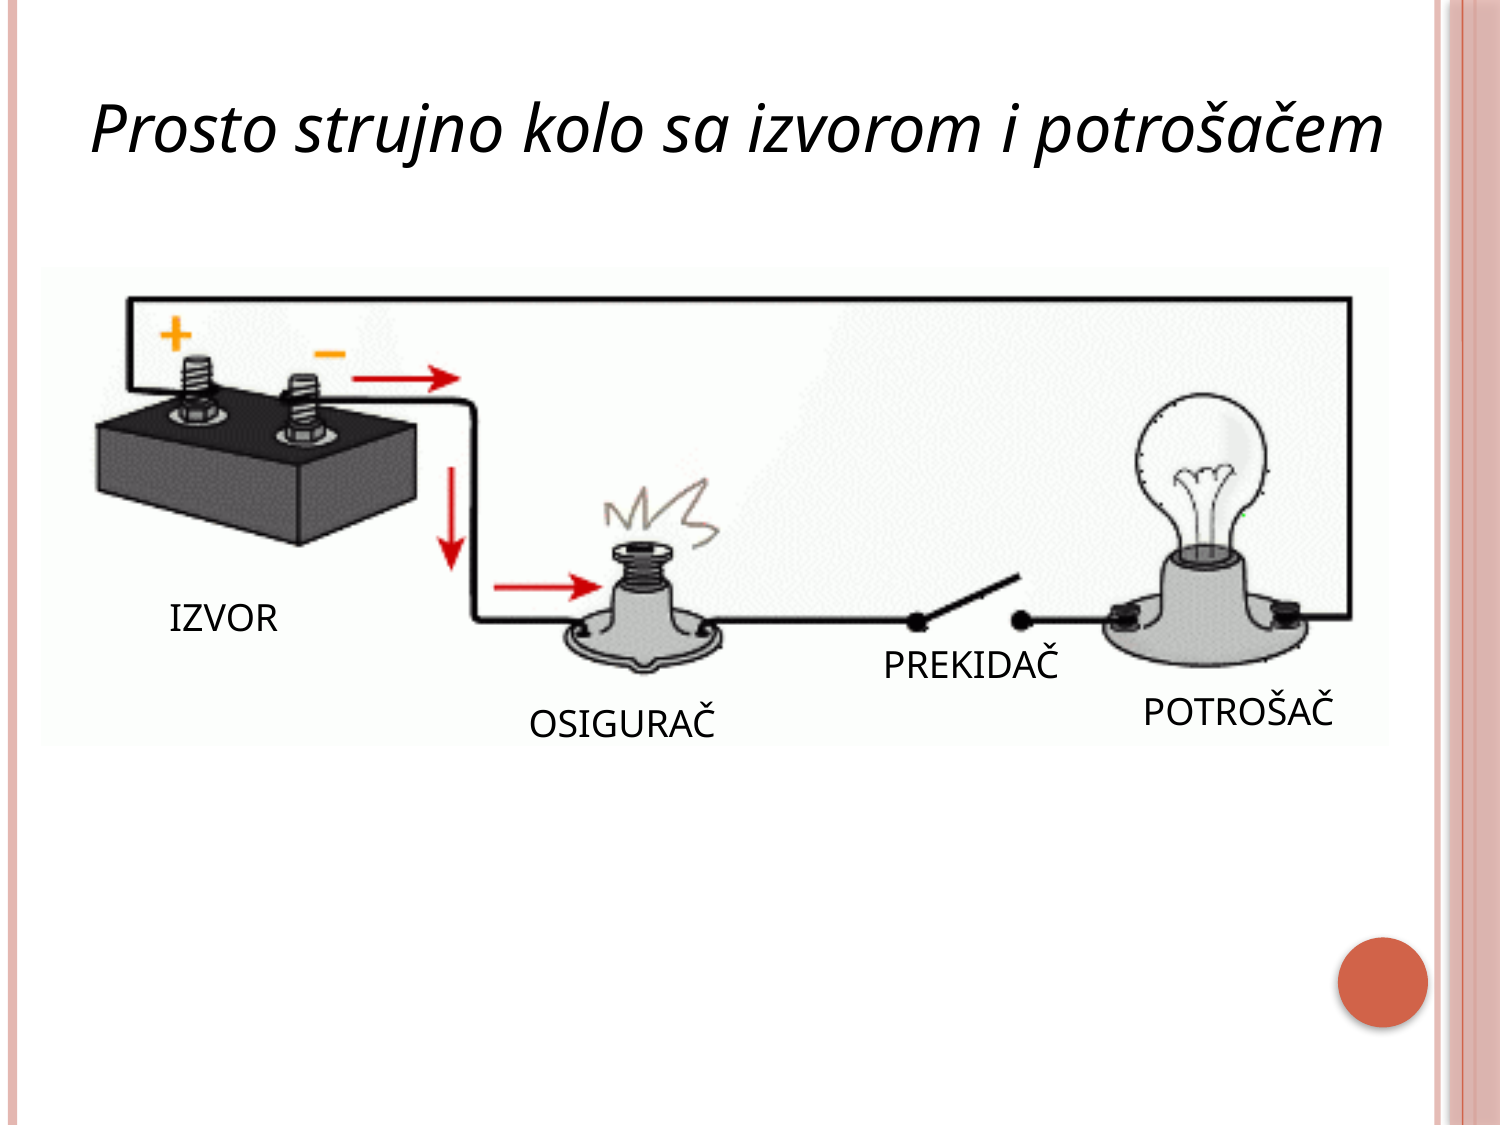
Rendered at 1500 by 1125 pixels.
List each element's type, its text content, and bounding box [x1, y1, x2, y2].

picture [40, 266, 1390, 747]
list Prosto strujno kolo sa izvorom i potrošačem [75, 78, 1425, 1005]
